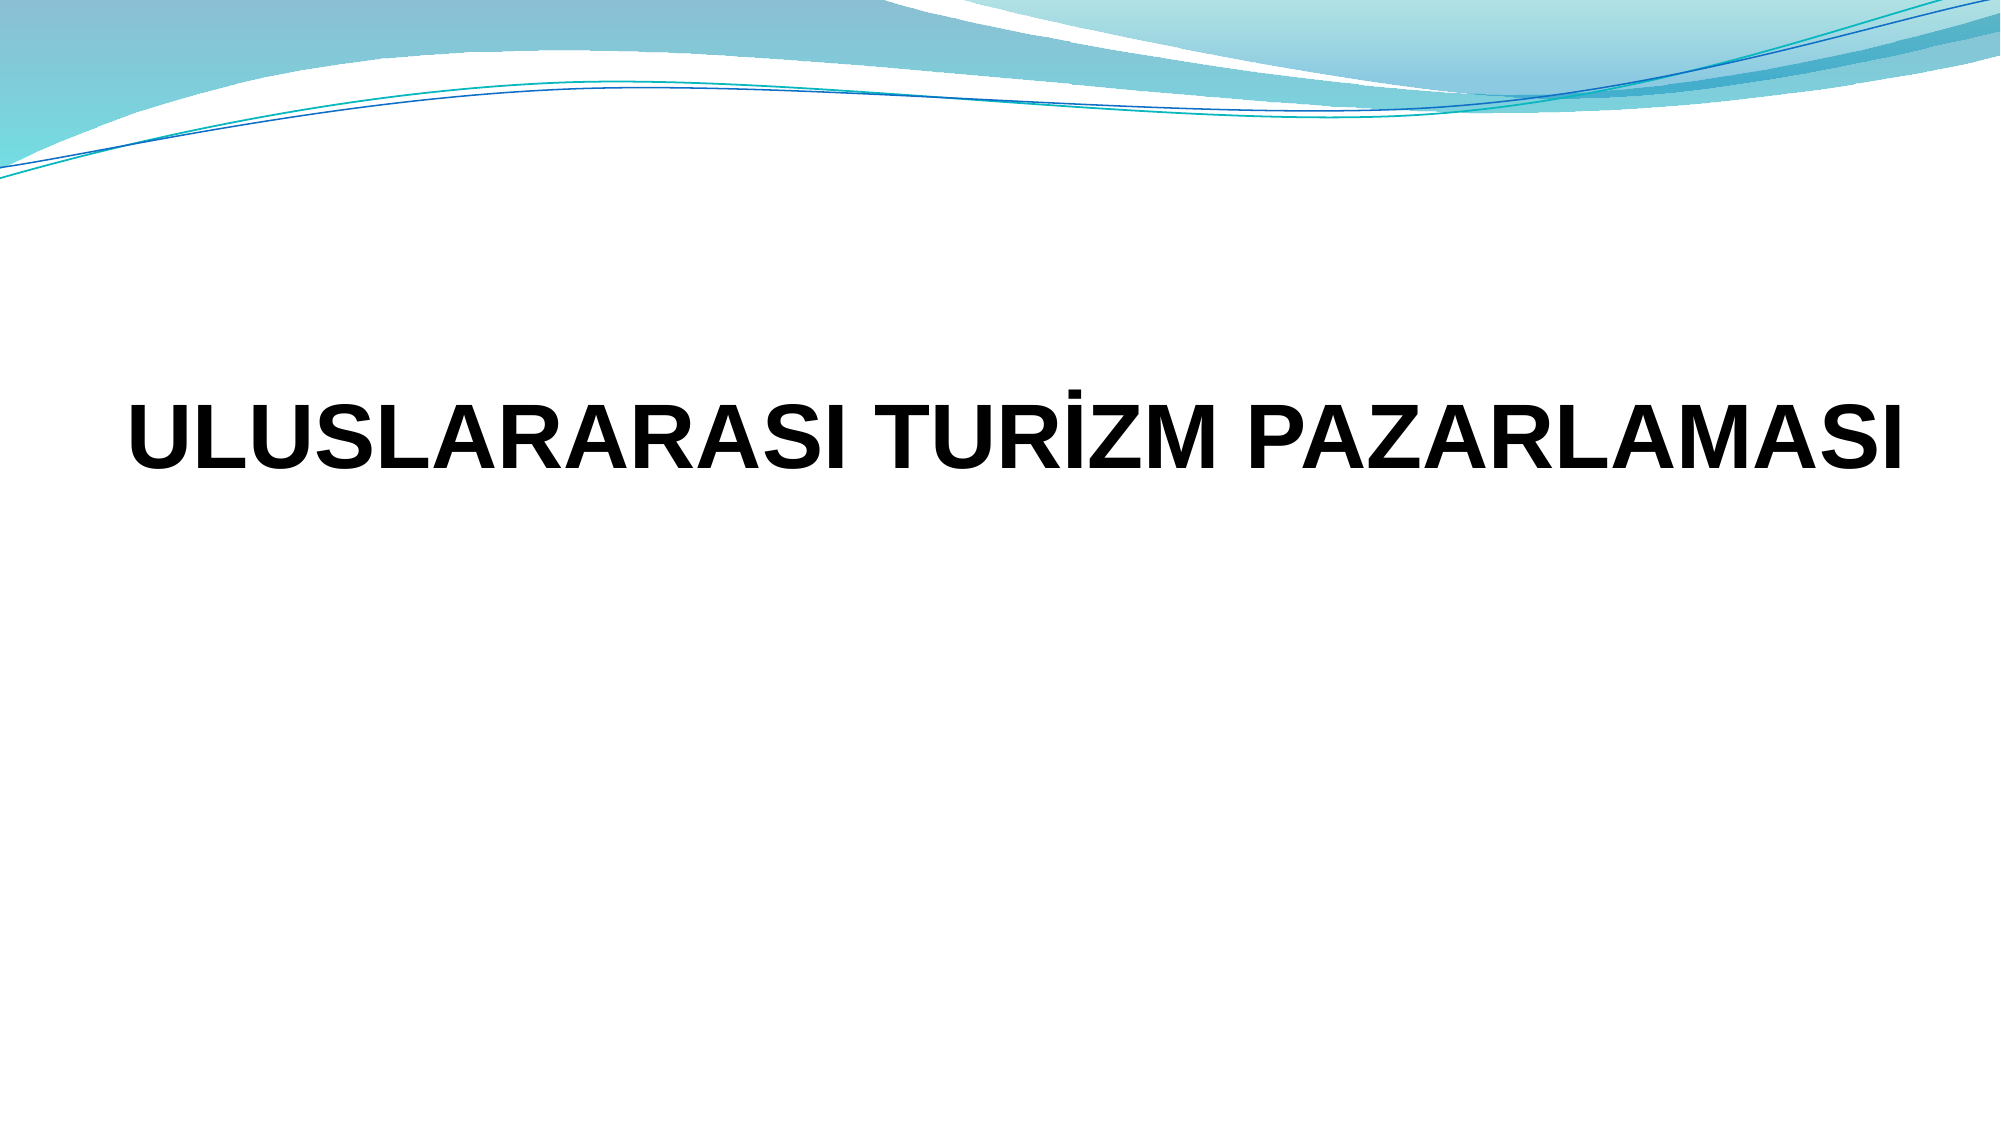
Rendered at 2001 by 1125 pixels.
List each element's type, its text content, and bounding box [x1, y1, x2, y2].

title ULUSLARARASI TURİZM PAZARLAMASI [56, 344, 1986, 487]
